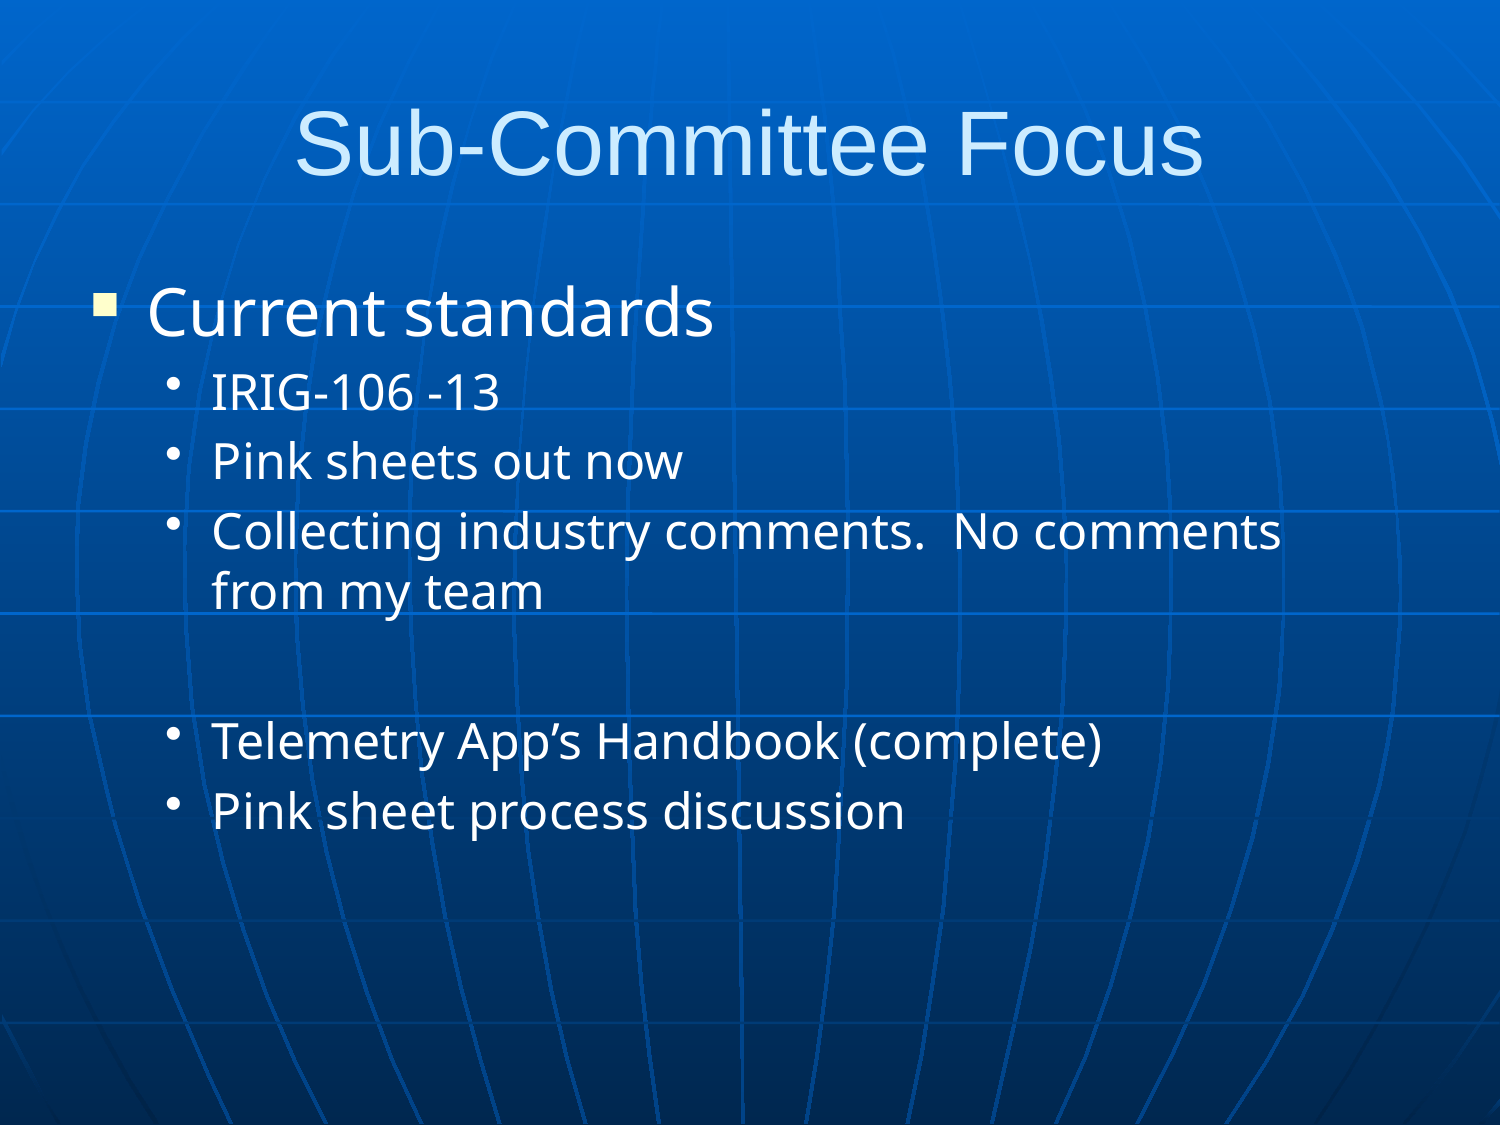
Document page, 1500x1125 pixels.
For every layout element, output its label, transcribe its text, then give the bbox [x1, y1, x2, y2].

title Sub-Committee Focus [74, 45, 1426, 233]
list Current standards IRIG-106 -13 Pink sheets out now Collecting industry comments. No comments from my team Telemetry App’s Handbook (complete) Pink sheet process discussion [74, 262, 1426, 1006]
